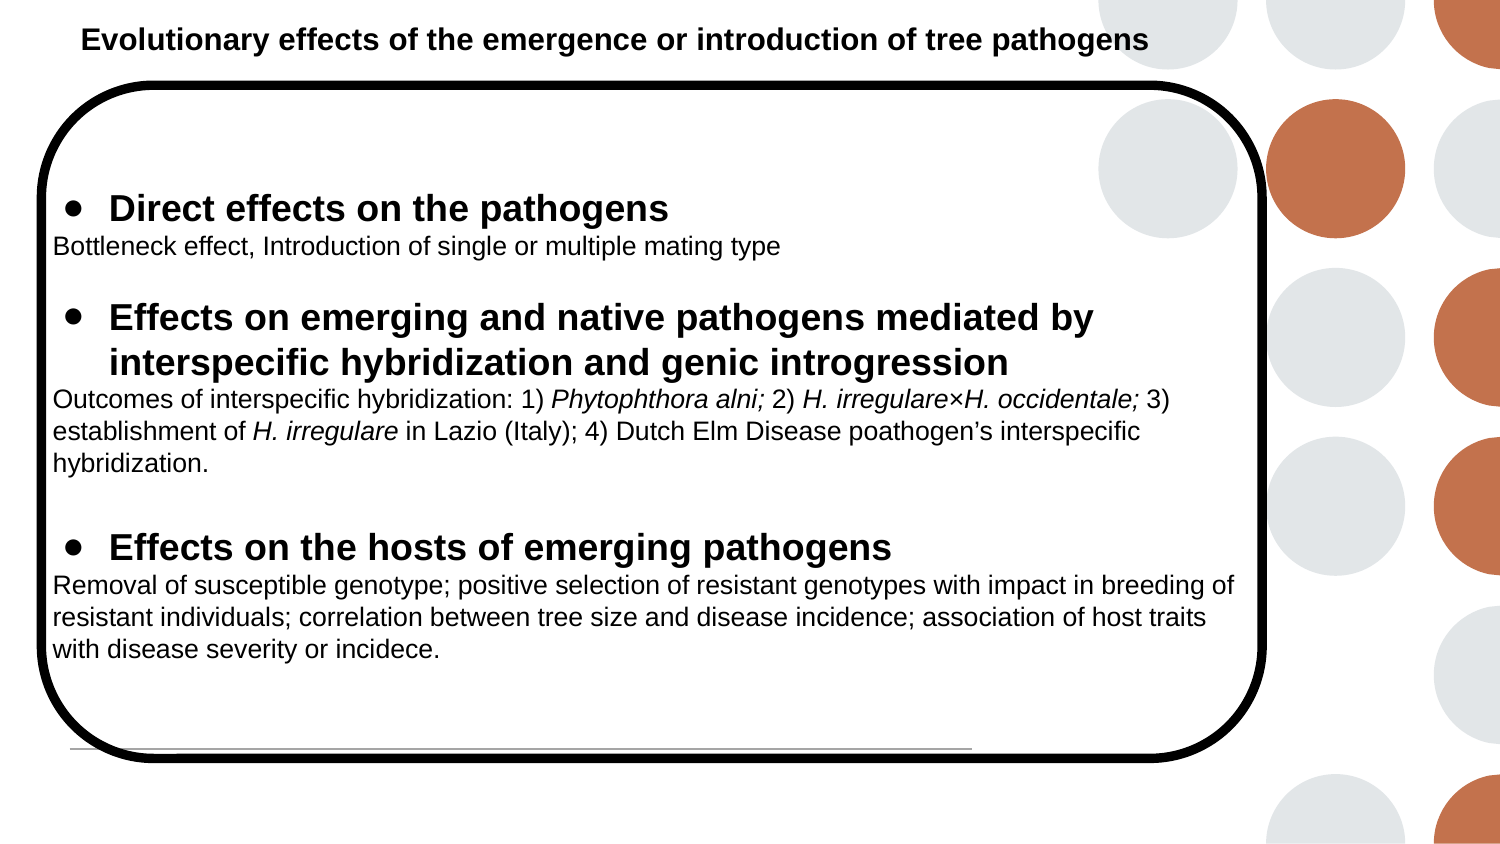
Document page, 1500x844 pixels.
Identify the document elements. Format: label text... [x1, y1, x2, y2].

text_box Direct effects on the pathogens Bottleneck effect, Introduction of single or multiple mating type Effects on emerging and native pathogens mediated by interspecific hybridization and genic introgression Outcomes of interspecific hybridization: 1) Phytophthora alni; 2) H. irregulare×H. occidentale; 3) establishment of H. irregulare in Lazio (Italy); 4) Dutch Elm Disease poathogen’s interspecific hybridization. Effects on the hosts of emerging pathogens Removal of susceptible genotype; positive selection of resistant genotypes with impact in breeding of resistant individuals; correlation between tree size and disease incidence; association of host traits with disease severity or incidece. [41, 172, 1263, 720]
text_box ss [44, 85, 1260, 172]
title Evolutionary effects of the emergence or introduction of tree pathogens [69, 13, 1276, 67]
text_box ss [69, 720, 1235, 759]
